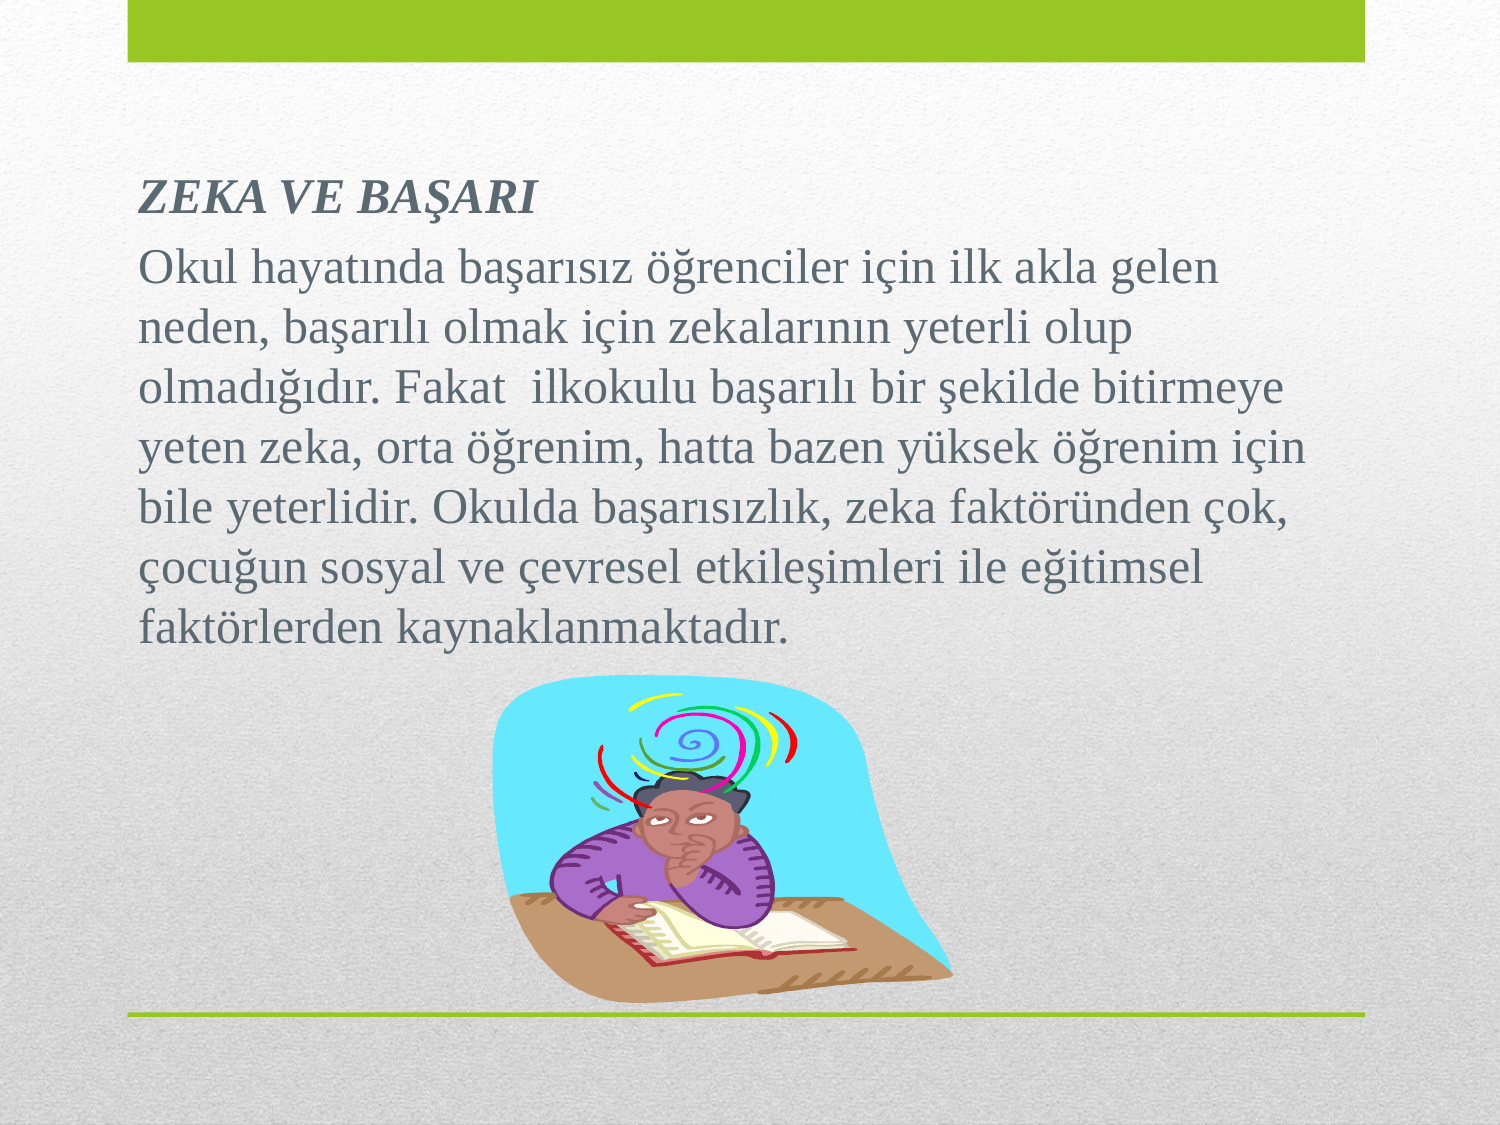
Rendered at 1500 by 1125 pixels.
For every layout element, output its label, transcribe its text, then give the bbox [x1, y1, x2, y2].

picture [489, 668, 964, 1010]
list ZEKA VE BAŞARI Okul hayatında başarısız öğrenciler için ilk akla gelen neden, başarılı olmak için zekalarının yeterli olup olmadığıdır. Fakat ilkokulu başarılı bir şekilde bitirmeye yeten zeka, orta öğrenim, hatta bazen yüksek öğrenim için bile yeterlidir. Okulda başarısızlık, zeka faktöründen çok, çocuğun sosyal ve çevresel etkileşimleri ile eğitimsel faktörlerden kaynaklanmaktadır. [123, 90, 1362, 728]
